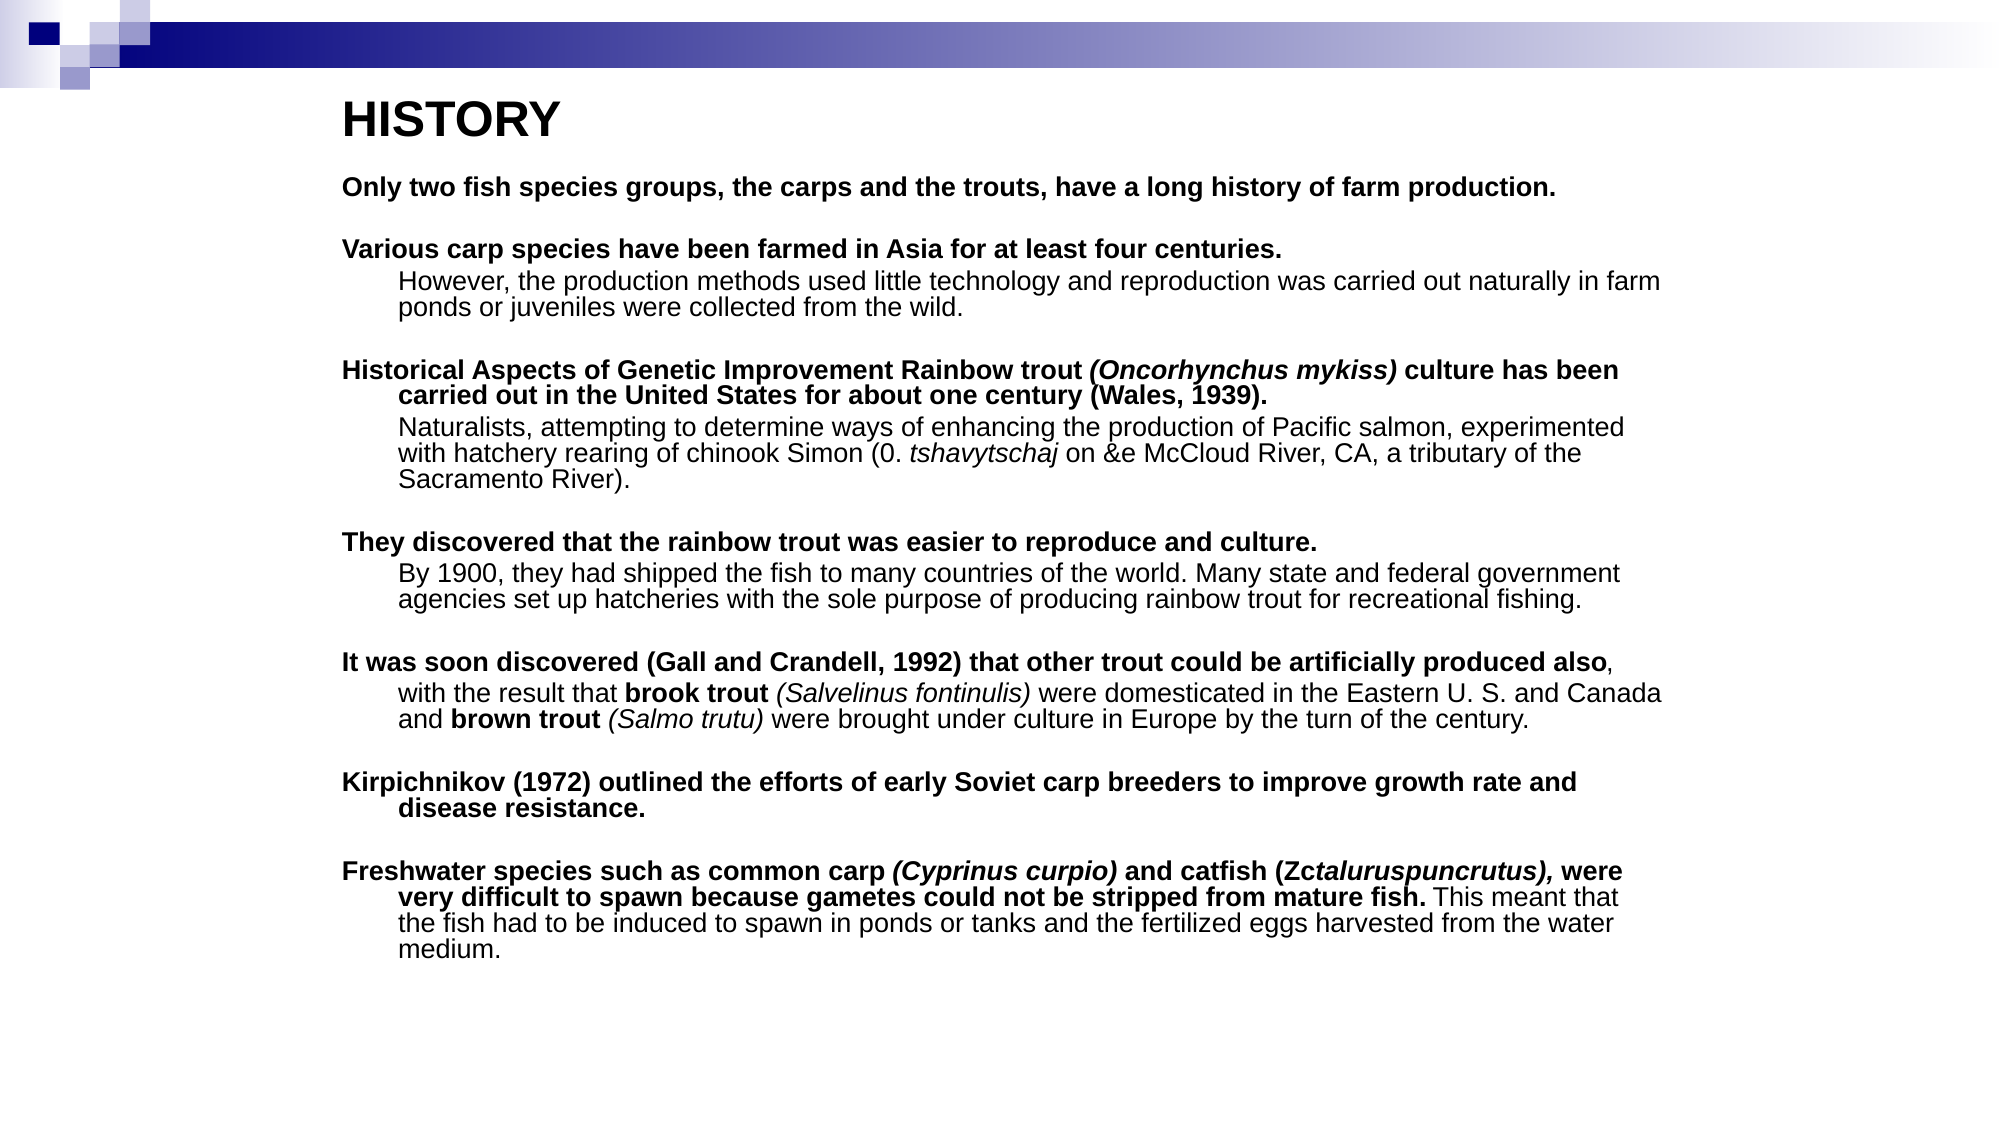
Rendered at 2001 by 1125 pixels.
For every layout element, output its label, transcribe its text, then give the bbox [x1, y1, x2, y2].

list Only two fish species groups, the carps and the trouts, have a long history of farm production. Various carp species have been farmed in Asia for at least four centuries. However, the production methods used little technology and reproduction was carried out naturally in farm ponds or juveniles were collected from the wild. Historical Aspects of Genetic Improvement Rainbow trout (Oncorhynchus mykiss) culture has been carried out in the United States for about one century (Wales, 1939). Naturalists, attempting to determine ways of enhancing the production of Pacific salmon, experimented with hatchery rearing of chinook Simon (0. tshavytschaj on &e McCloud River, CA, a tributary of the Sacramento River). They discovered that the rainbow trout was easier to reproduce and culture. By 1900, they had shipped the fish to many countries of the world. Many state and federal government agencies set up hatcheries with the sole purpose of producing rainbow trout for recreational fishing. It was soon discovered (Gall and Crandell, 1992) that other trout could be artificially produced also, with the result that brook trout (Salvelinus fontinulis) were domesticated in the Eastern U. S. and Canada and brown trout (Salmo trutu) were brought under culture in Europe by the turn of the century. Kirpichnikov (1972) outlined the efforts of early Soviet carp breeders to improve growth rate and disease resistance. Freshwater species such as common carp (Cyprinus curpio) and catfish (Zctaluruspuncrutus), were very difficult to spawn because gametes could not be stripped from mature fish. This meant that the fish had to be induced to spawn in ponds or tanks and the fertilized eggs harvested from the water medium. [326, 167, 1677, 1073]
title HISTORY [326, 31, 1677, 143]
